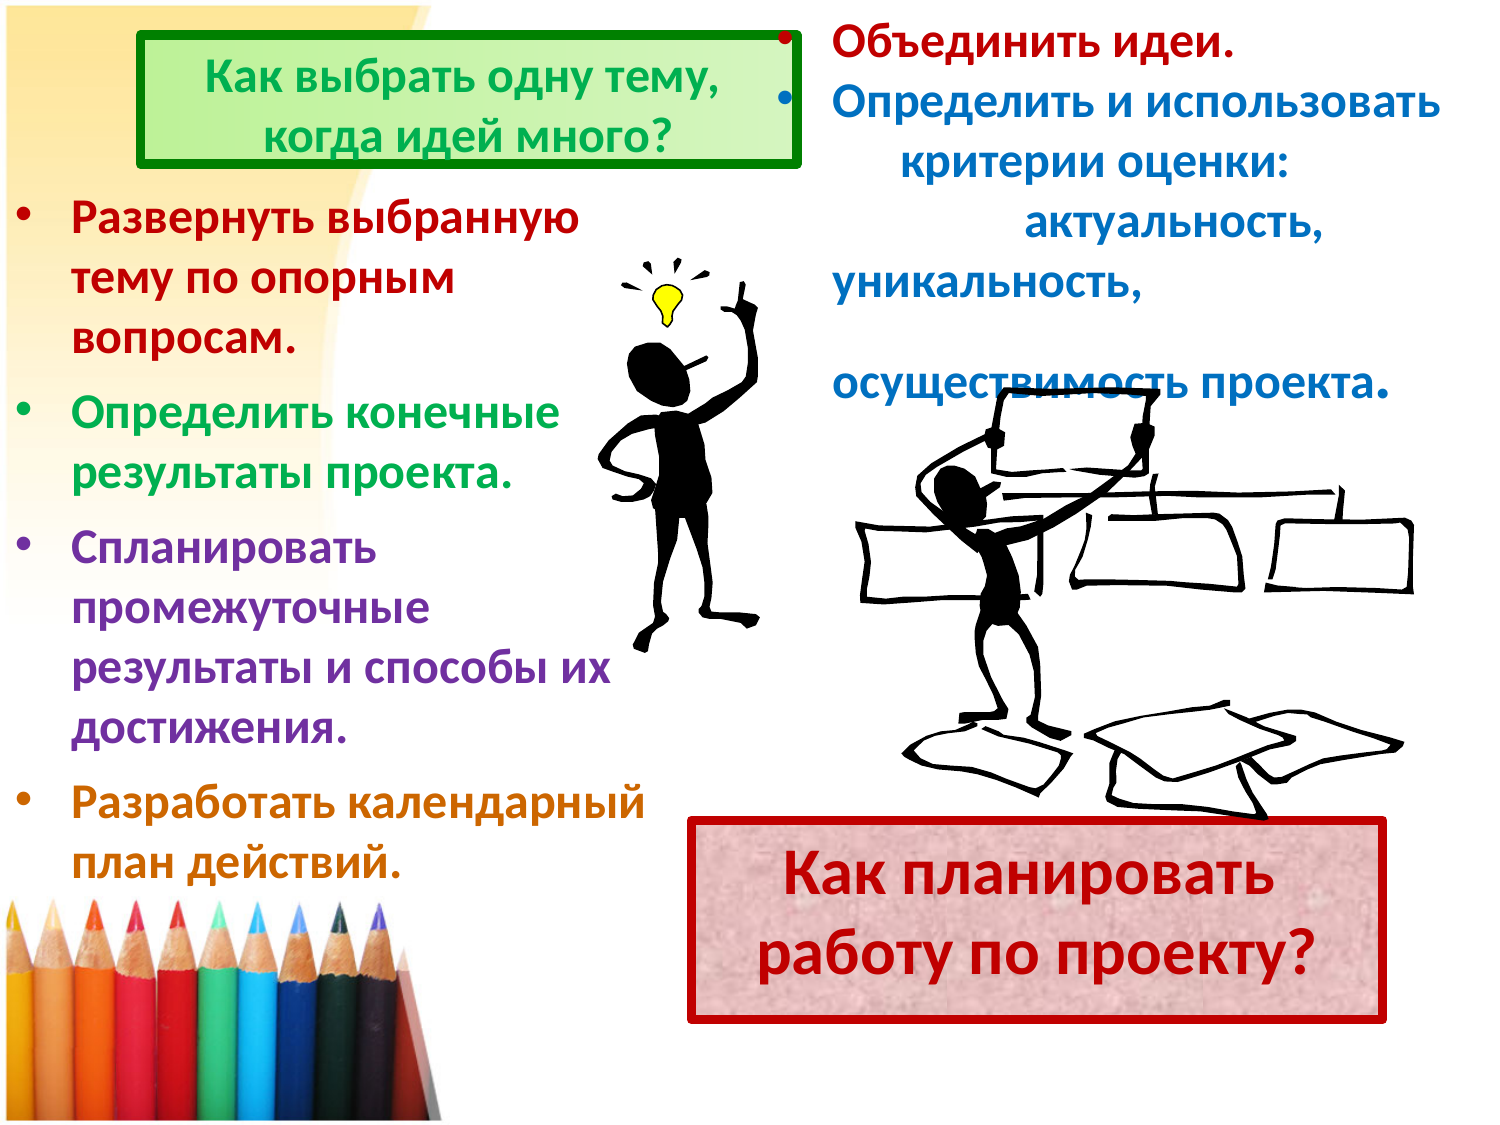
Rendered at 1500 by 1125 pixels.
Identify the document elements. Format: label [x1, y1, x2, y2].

text_box [597, 257, 761, 654]
picture [0, 0, 1500, 1125]
text_box [855, 386, 1415, 821]
